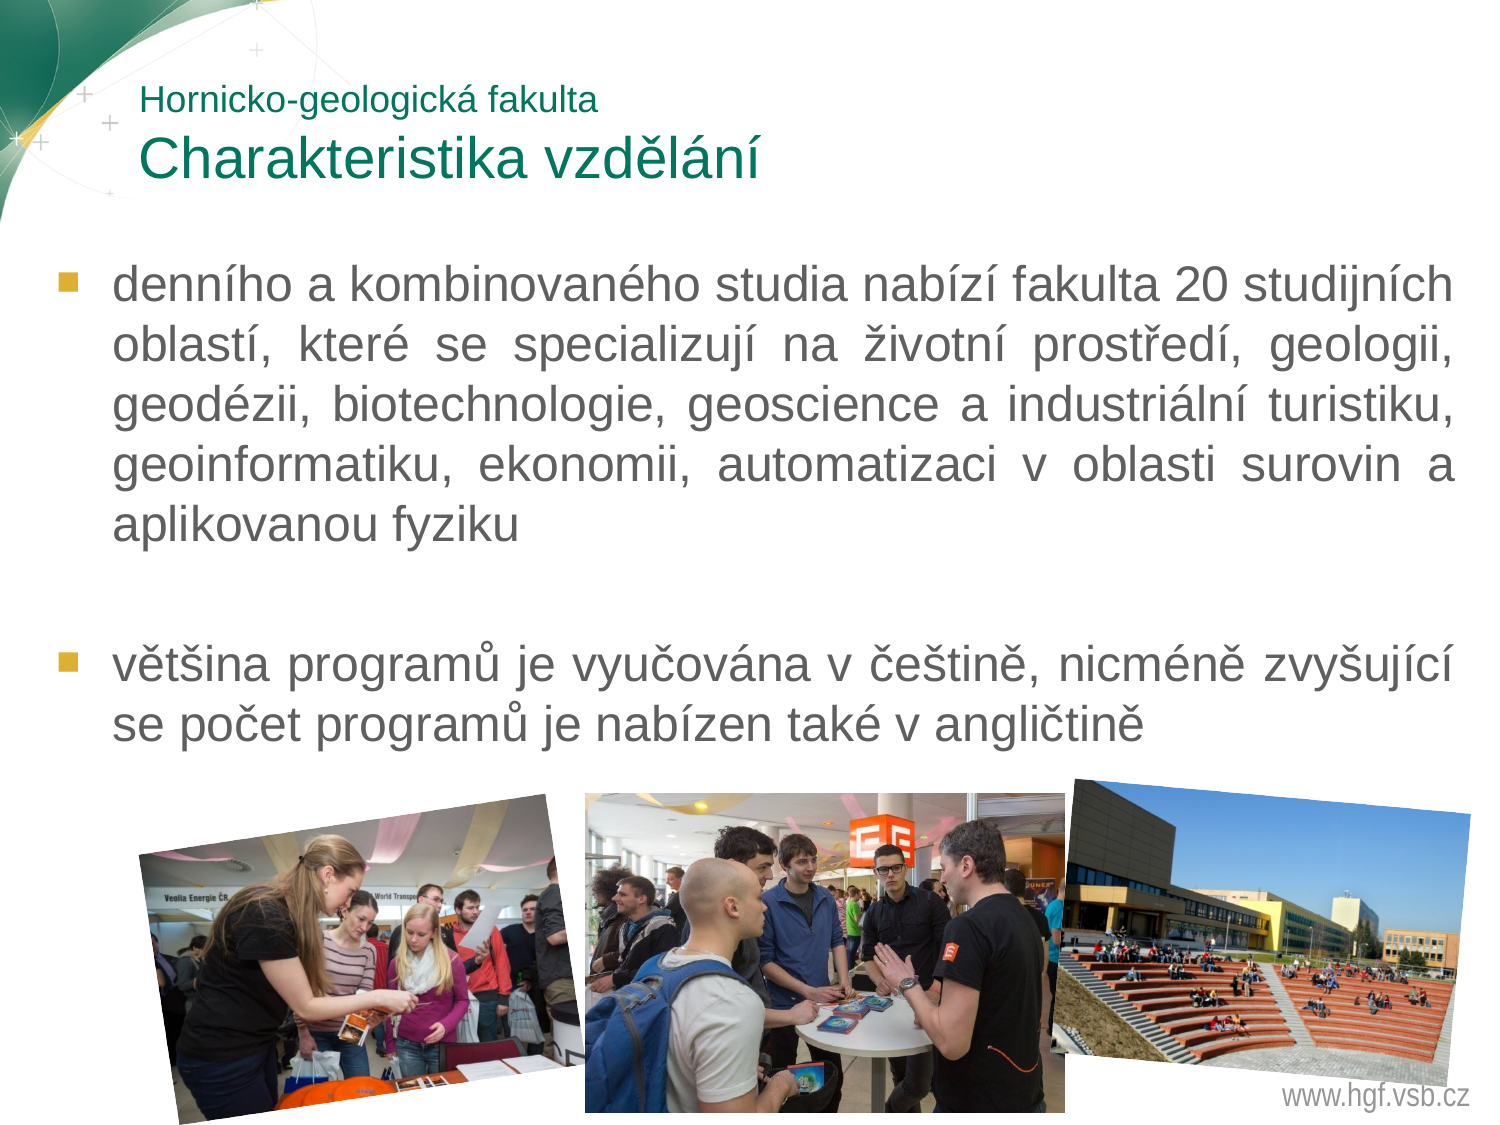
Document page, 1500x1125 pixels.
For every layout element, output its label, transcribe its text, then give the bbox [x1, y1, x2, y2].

title Hornicko-geologická fakulta Charakteristika vzdělání [138, 74, 1471, 197]
footer www.hgf.vsb.cz [1070, 1034, 1471, 1114]
picture [0, 0, 351, 225]
list denního a kombinovaného studia nabízí fakulta 20 studijních oblastí, které se specializují na životní prostředí, geologii, geodézii, biotechnologie, geoscience a industriální turistiku, geoinformatiku, ekonomii, automatizaci v oblasti surovin a aplikovanou fyziku většina programů je vyučována v češtině, nicméně zvyšující se počet programů je nabízen také v angličtině [40, 243, 1471, 1006]
picture [139, 779, 1470, 1124]
